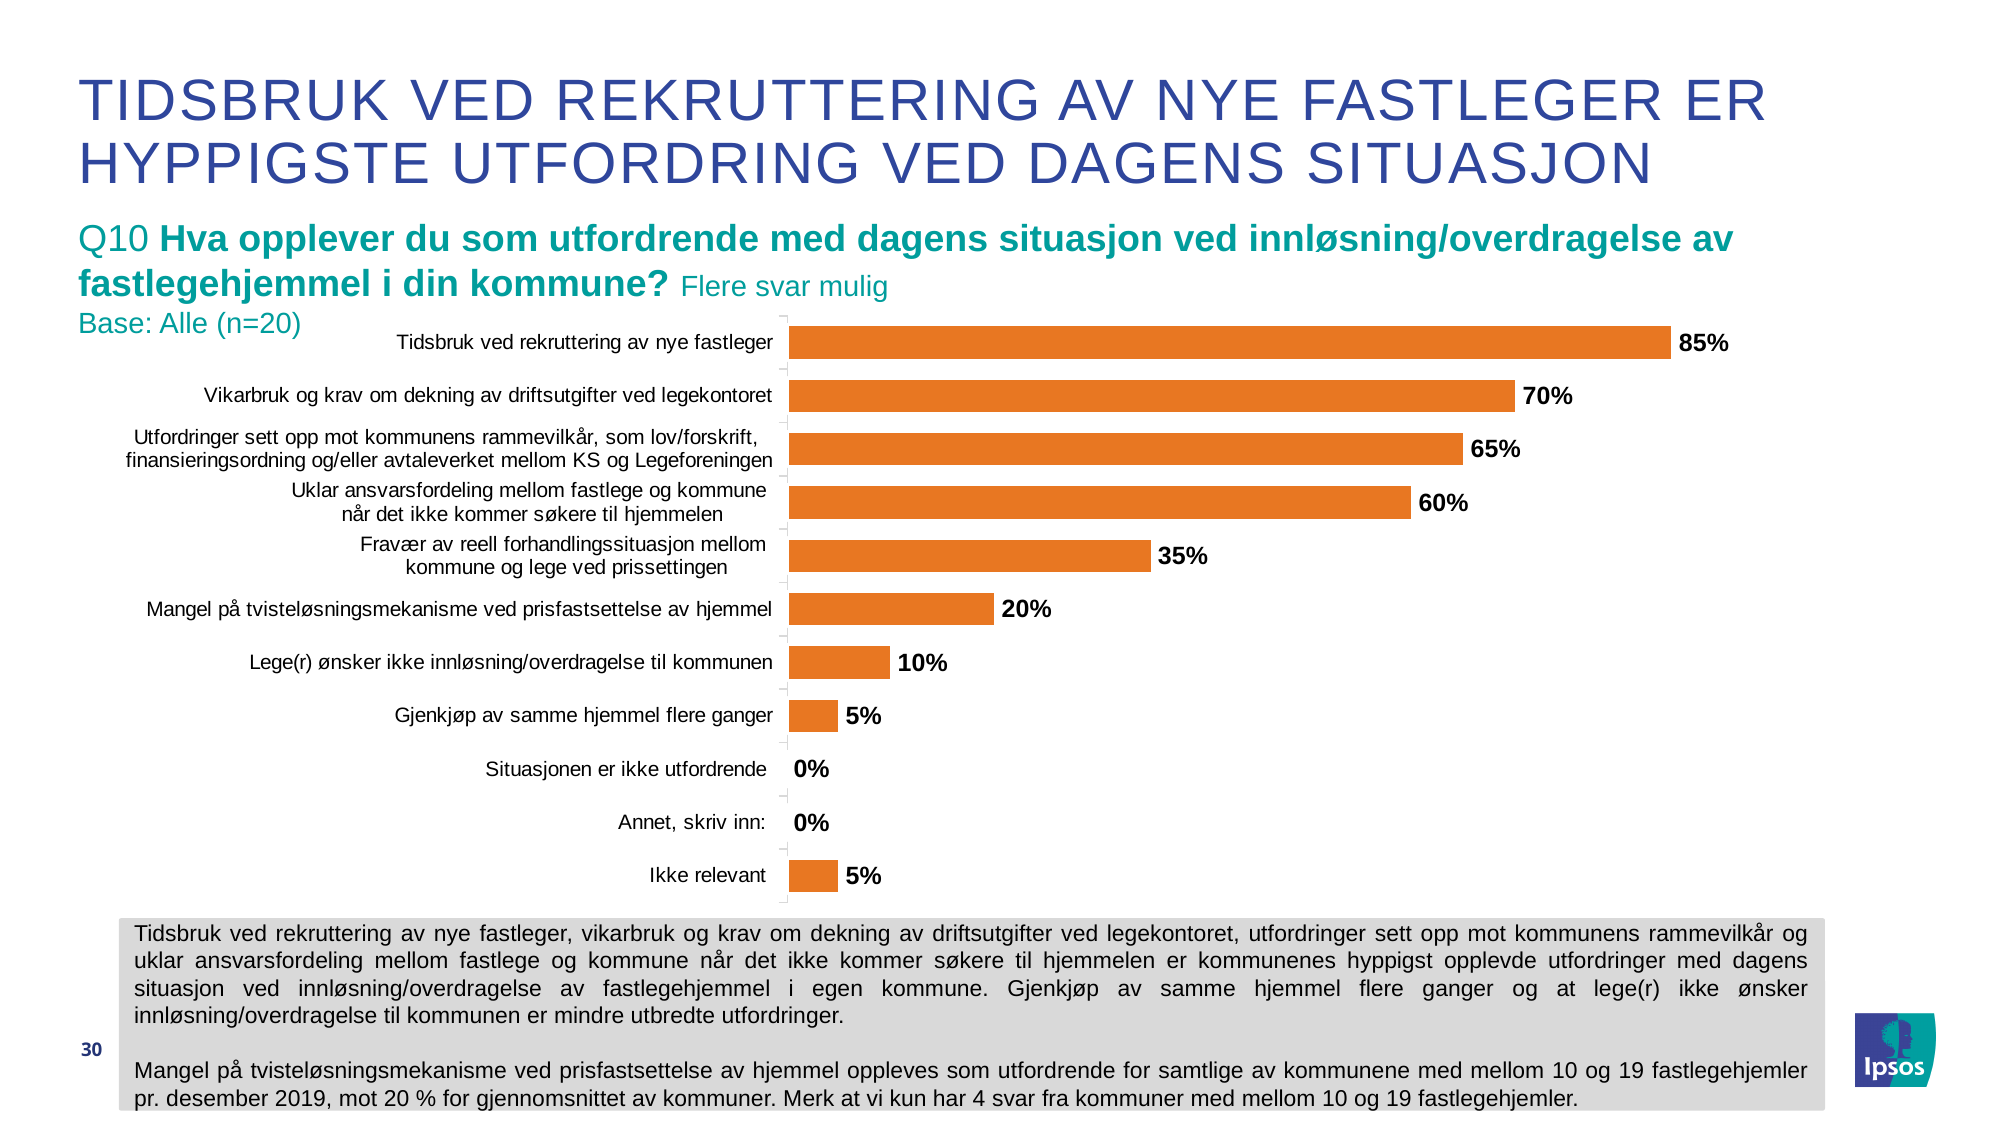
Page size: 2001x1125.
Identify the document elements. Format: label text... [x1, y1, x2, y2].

chart [66, 315, 1934, 910]
title Tidsbruk ved rekruttering av nye fastleger er hyppigste utfordring ved dagens situasjon [66, 62, 1934, 206]
picture [1854, 1012, 1937, 1088]
slide_number 30 [62, 1020, 113, 1081]
list Q10 Hva opplever du som utfordrende med dagens situasjon ved innløsning/overdragelse av fastlegehjemmel i din kommune? Flere svar mulig Base: Alle (n=20) [66, 206, 1988, 341]
text_box Tidsbruk ved rekruttering av nye fastleger, vikarbruk og krav om dekning av driftsutgifter ved legekontoret, utfordringer sett opp mot kommunens rammevilkår og uklar ansvarsfordeling mellom fastlege og kommune når det ikke kommer søkere til hjemmelen er kommunenes hyppigst opplevde utfordringer med dagens situasjon ved innløsning/overdragelse av fastlegehjemmel i egen kommune. Gjenkjøp av samme hjemmel flere ganger og at lege(r) ikke ønsker innløsning/overdragelse til kommunen er mindre utbredte utfordringer. Mangel på tvisteløsningsmekanisme ved prisfastsettelse av hjemmel oppleves som utfordrende for samtlige av kommunene med mellom 10 og 19 fastlegehjemler pr. desember 2019, mot 20 % for gjennomsnittet av kommuner. Merk at vi kun har 4 svar fra kommuner med mellom 10 og 19 fastlegehjemler. [117, 917, 1827, 1112]
